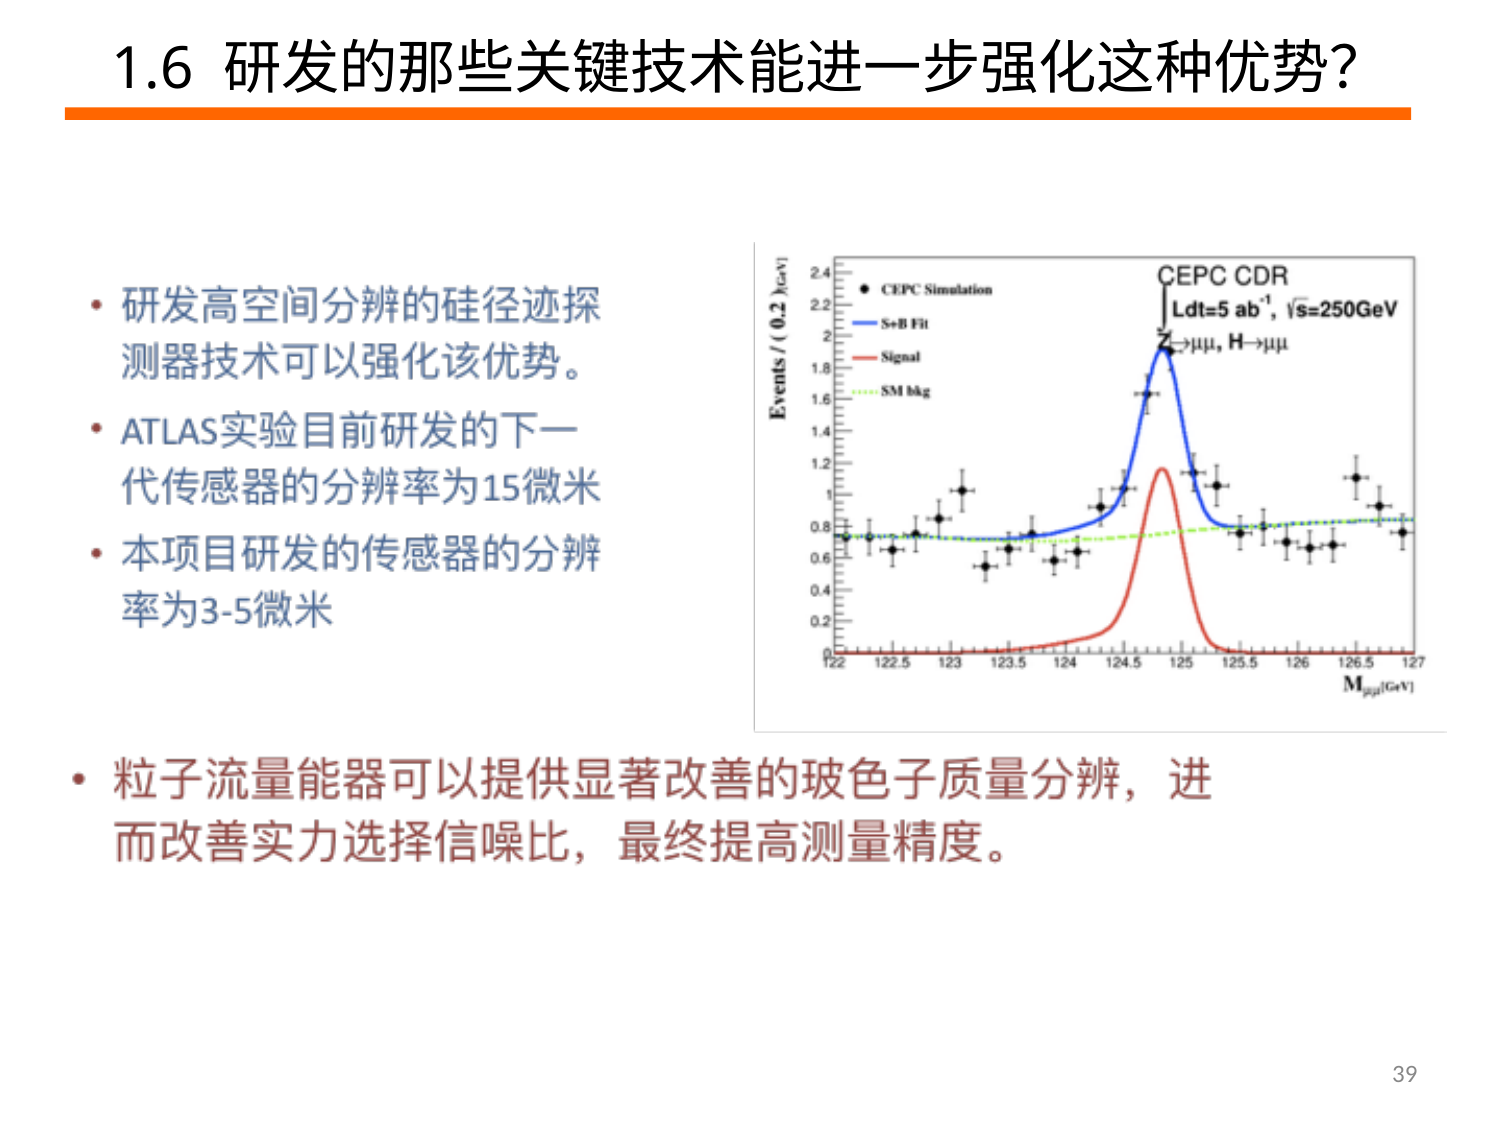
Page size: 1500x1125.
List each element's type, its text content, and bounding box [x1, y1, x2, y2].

title 1.6 研发的那些关键技术能进一步强化这种优势？ [74, 0, 1426, 160]
slide_number 39 [1382, 1050, 1426, 1096]
picture [0, 242, 1447, 883]
